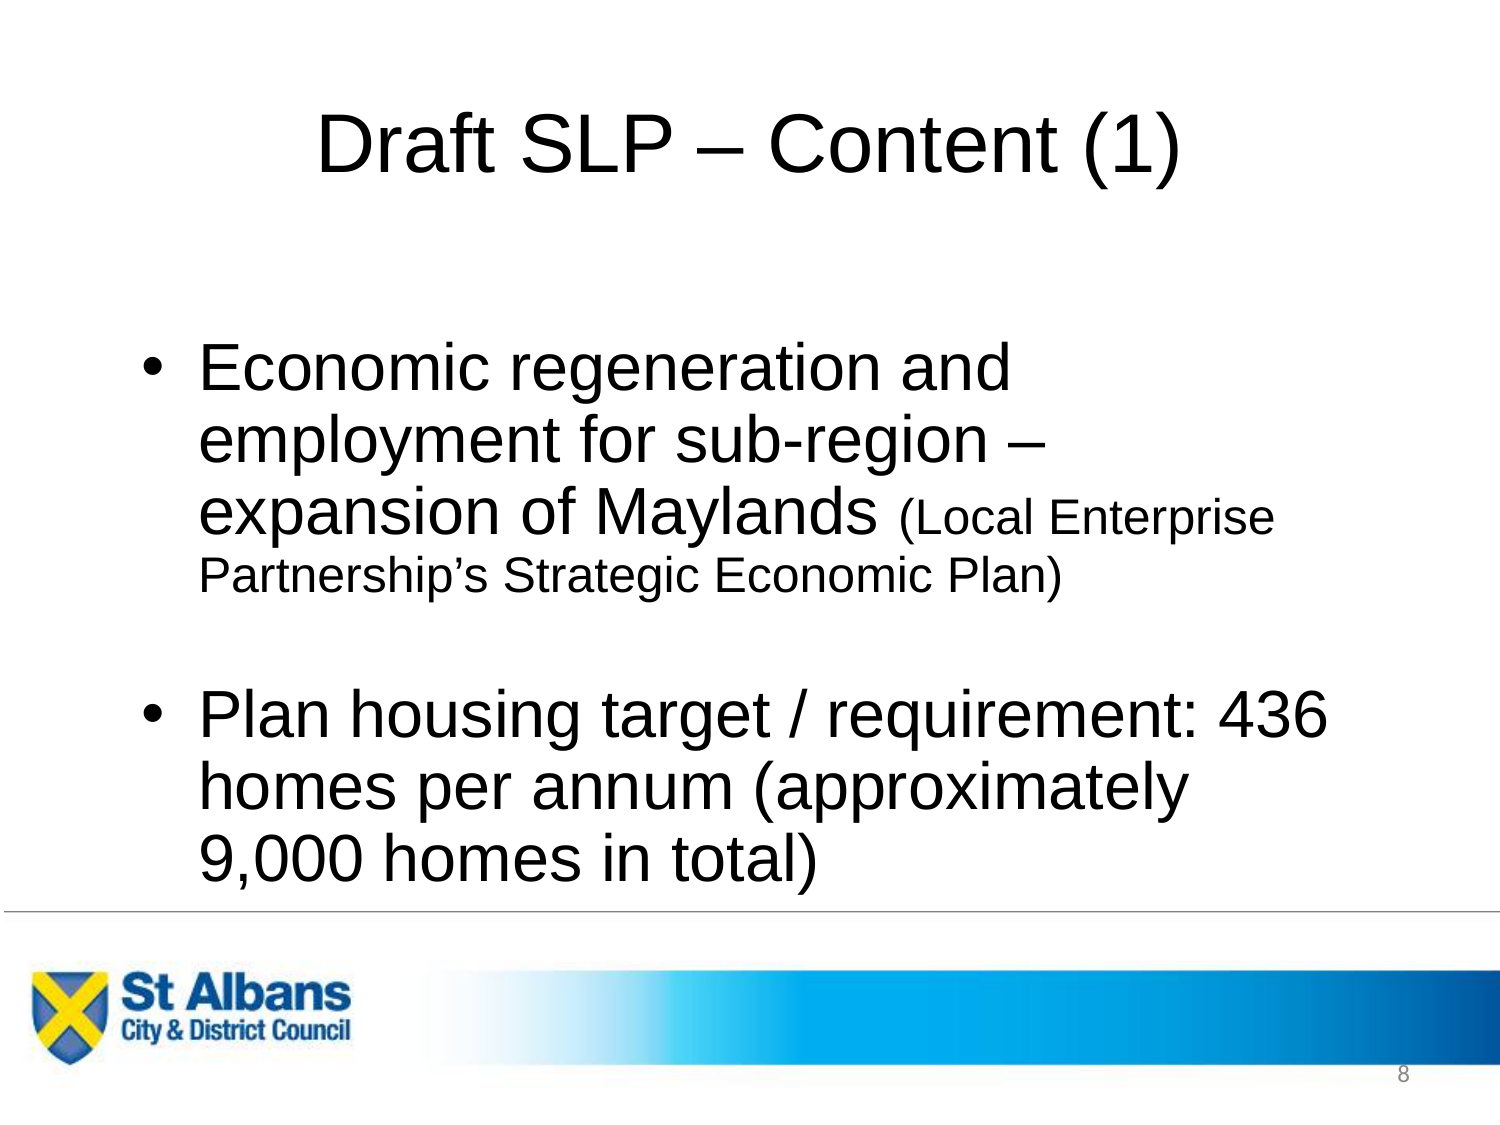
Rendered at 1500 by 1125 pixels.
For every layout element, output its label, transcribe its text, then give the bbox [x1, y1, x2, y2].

list Economic regeneration and employment for sub-region – expansion of Maylands (Local Enterprise Partnership’s Strategic Economic Plan) Plan housing target / requirement: 436 homes per annum (approximately 9,000 homes in total) [126, 232, 1374, 875]
title Draft SLP – Content (1) [75, 45, 1425, 233]
slide_number 8 [1074, 1042, 1425, 1103]
picture [4, 911, 1500, 1125]
